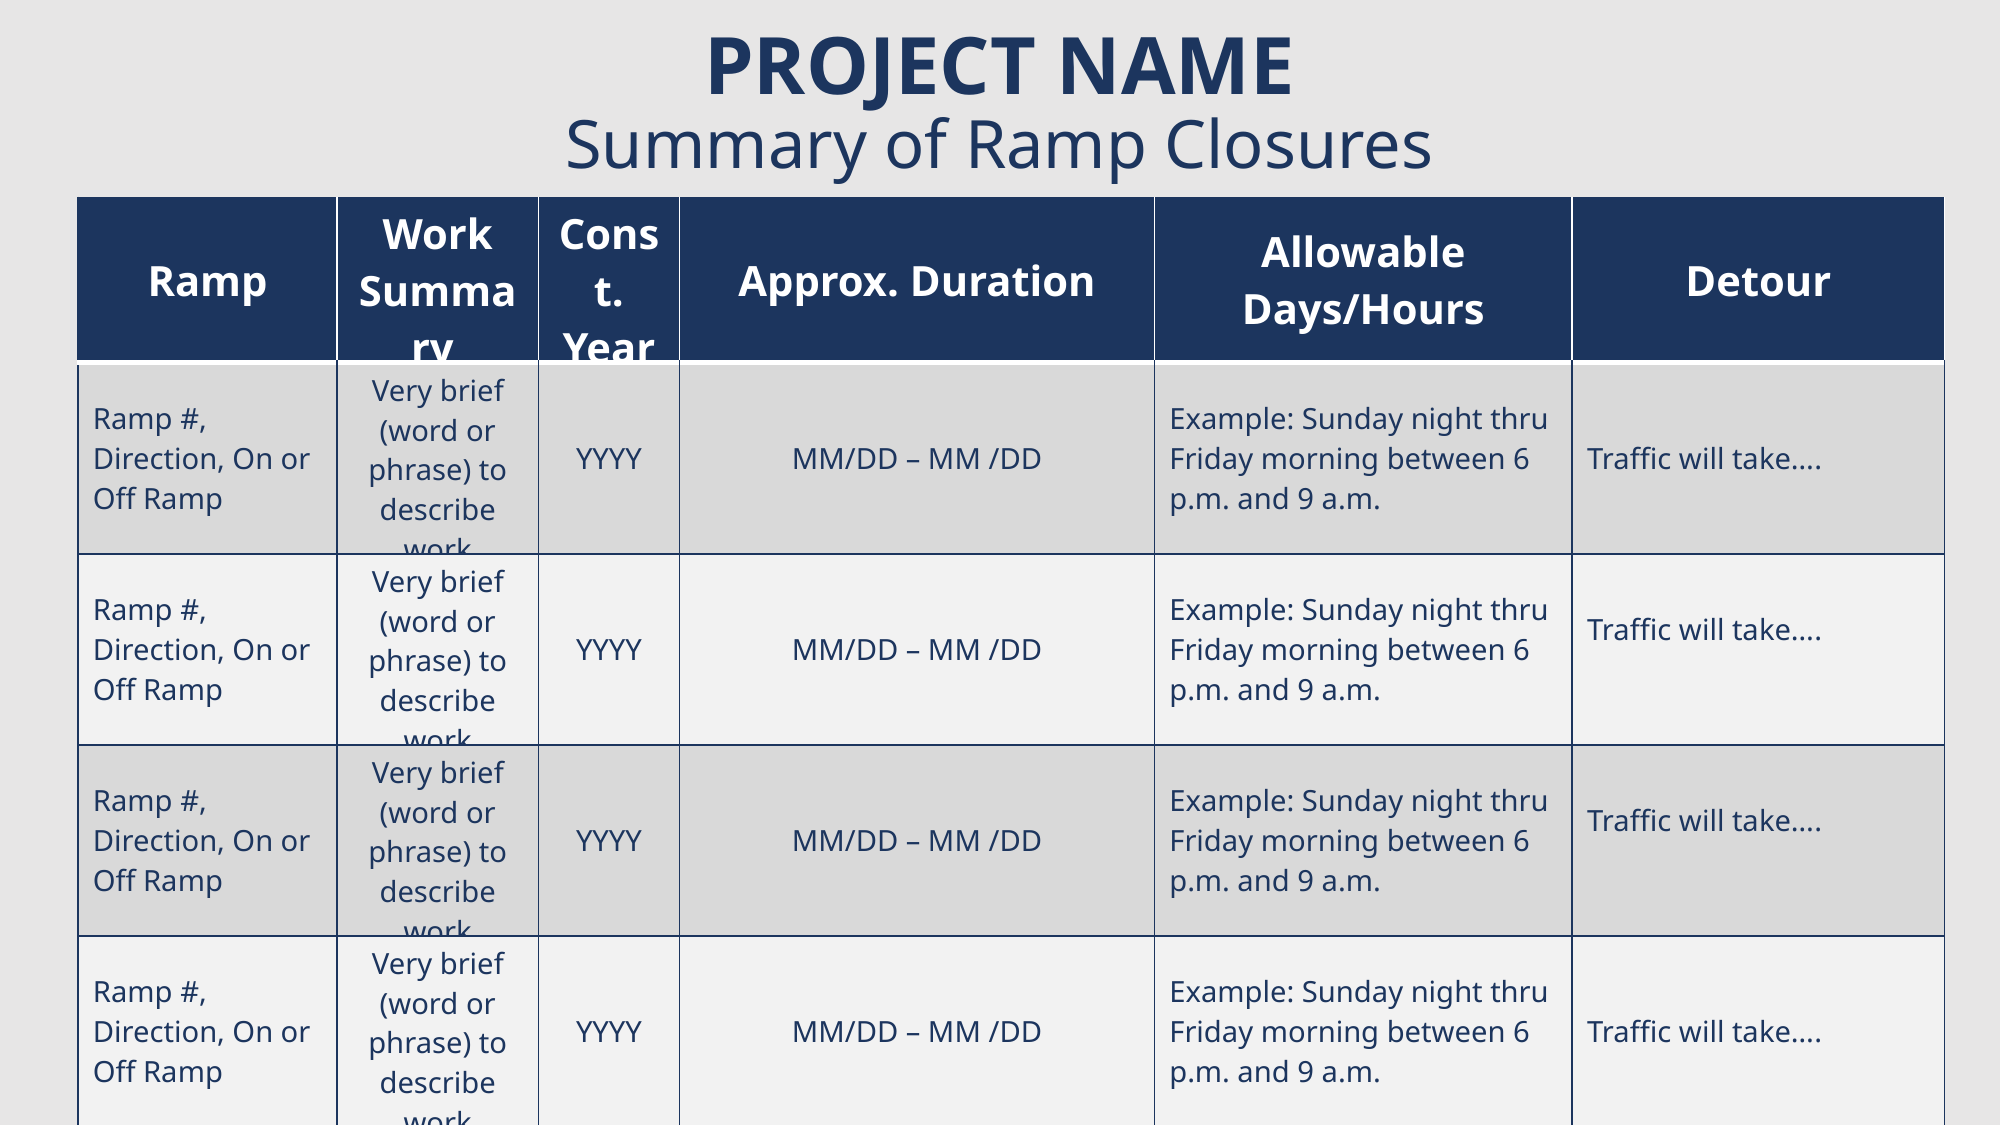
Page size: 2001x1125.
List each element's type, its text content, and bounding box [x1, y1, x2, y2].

table_cell YYYY [539, 386, 679, 596]
table_cell Example: Sunday night thru Friday morning between 6 p.m. and 9 a.m. [1155, 812, 1571, 1024]
table_cell Traffic will take…. [1573, 386, 1944, 596]
table_cell Very brief (word or phrase) to describe work [338, 1026, 538, 1125]
table_cell MM/DD – MM /DD [680, 1026, 1154, 1125]
table_header Detour [1573, 198, 1944, 381]
table_header Const. Year [539, 198, 679, 381]
table_cell Traffic will take…. [1573, 812, 1944, 1024]
table_cell Traffic will take…. [1573, 598, 1944, 810]
table_cell YYYY [539, 598, 679, 810]
table_cell MM/DD – MM /DD [680, 386, 1154, 596]
table_cell Very brief (word or phrase) to describe work [338, 386, 538, 596]
table_cell MM/DD – MM /DD [680, 812, 1154, 1024]
table_cell MM/DD – MM /DD [680, 598, 1154, 810]
table_header Ramp [79, 198, 336, 381]
table_cell Example: Sunday night thru Friday morning between 6 p.m. and 9 a.m. [1155, 1026, 1571, 1125]
table_cell Example: Sunday night thru Friday morning between 6 p.m. and 9 a.m. [1155, 386, 1571, 596]
table_cell Ramp #, Direction, On or Off Ramp [79, 812, 336, 1024]
table_cell Ramp #, Direction, On or Off Ramp [79, 1026, 336, 1125]
table_cell Ramp #, Direction, On or Off Ramp [79, 598, 336, 810]
table_header Approx. Duration [680, 198, 1154, 381]
table_cell YYYY [539, 812, 679, 1024]
table_header Allowable Days/Hours [1155, 198, 1571, 381]
table_cell Very brief (word or phrase) to describe work [338, 598, 538, 810]
table_cell Traffic will take…. [1573, 1026, 1944, 1125]
table_cell Example: Sunday night thru Friday morning between 6 p.m. and 9 a.m. [1155, 598, 1571, 810]
table_cell YYYY [539, 1026, 679, 1125]
table_cell Very brief (word or phrase) to describe work [338, 812, 538, 1024]
table_cell Ramp #, Direction, On or Off Ramp [79, 386, 336, 596]
title PROJECT NAME Summary of Ramp Closures [0, 3, 2000, 207]
table_header Work Summary [338, 198, 538, 381]
